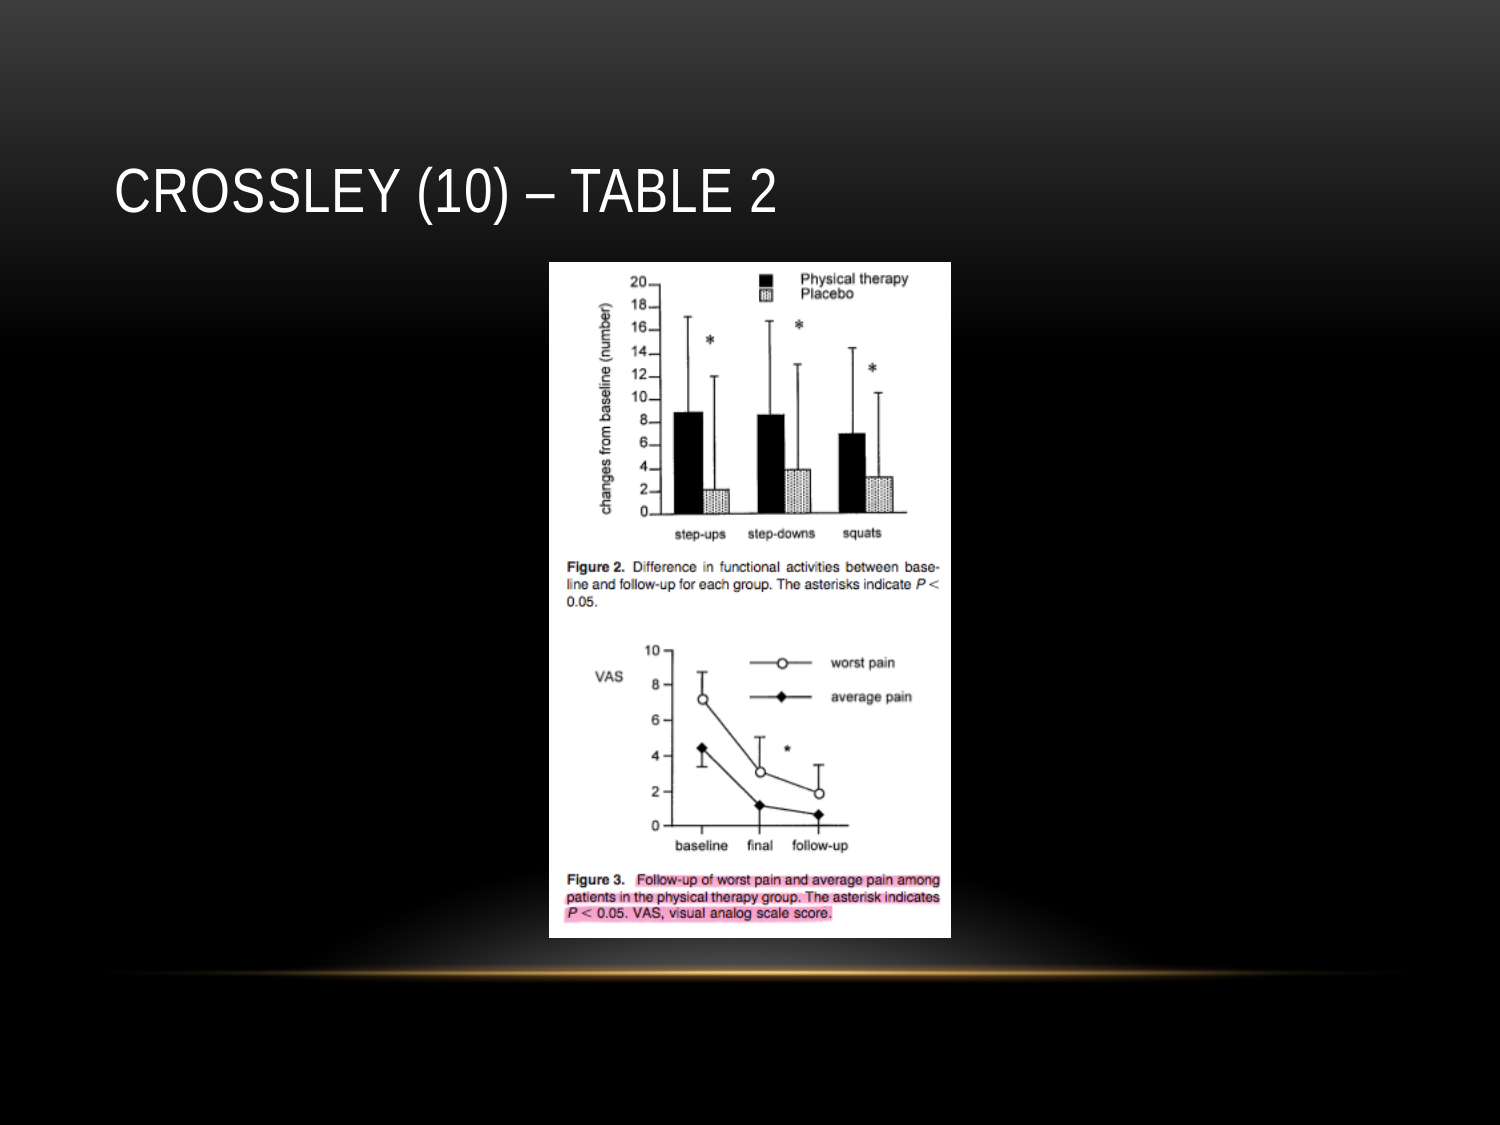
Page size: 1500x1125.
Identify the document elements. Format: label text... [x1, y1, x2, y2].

picture [0, 0, 1500, 1125]
title Crossley (10) – Table 2 [99, 45, 1400, 233]
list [99, 262, 1401, 938]
